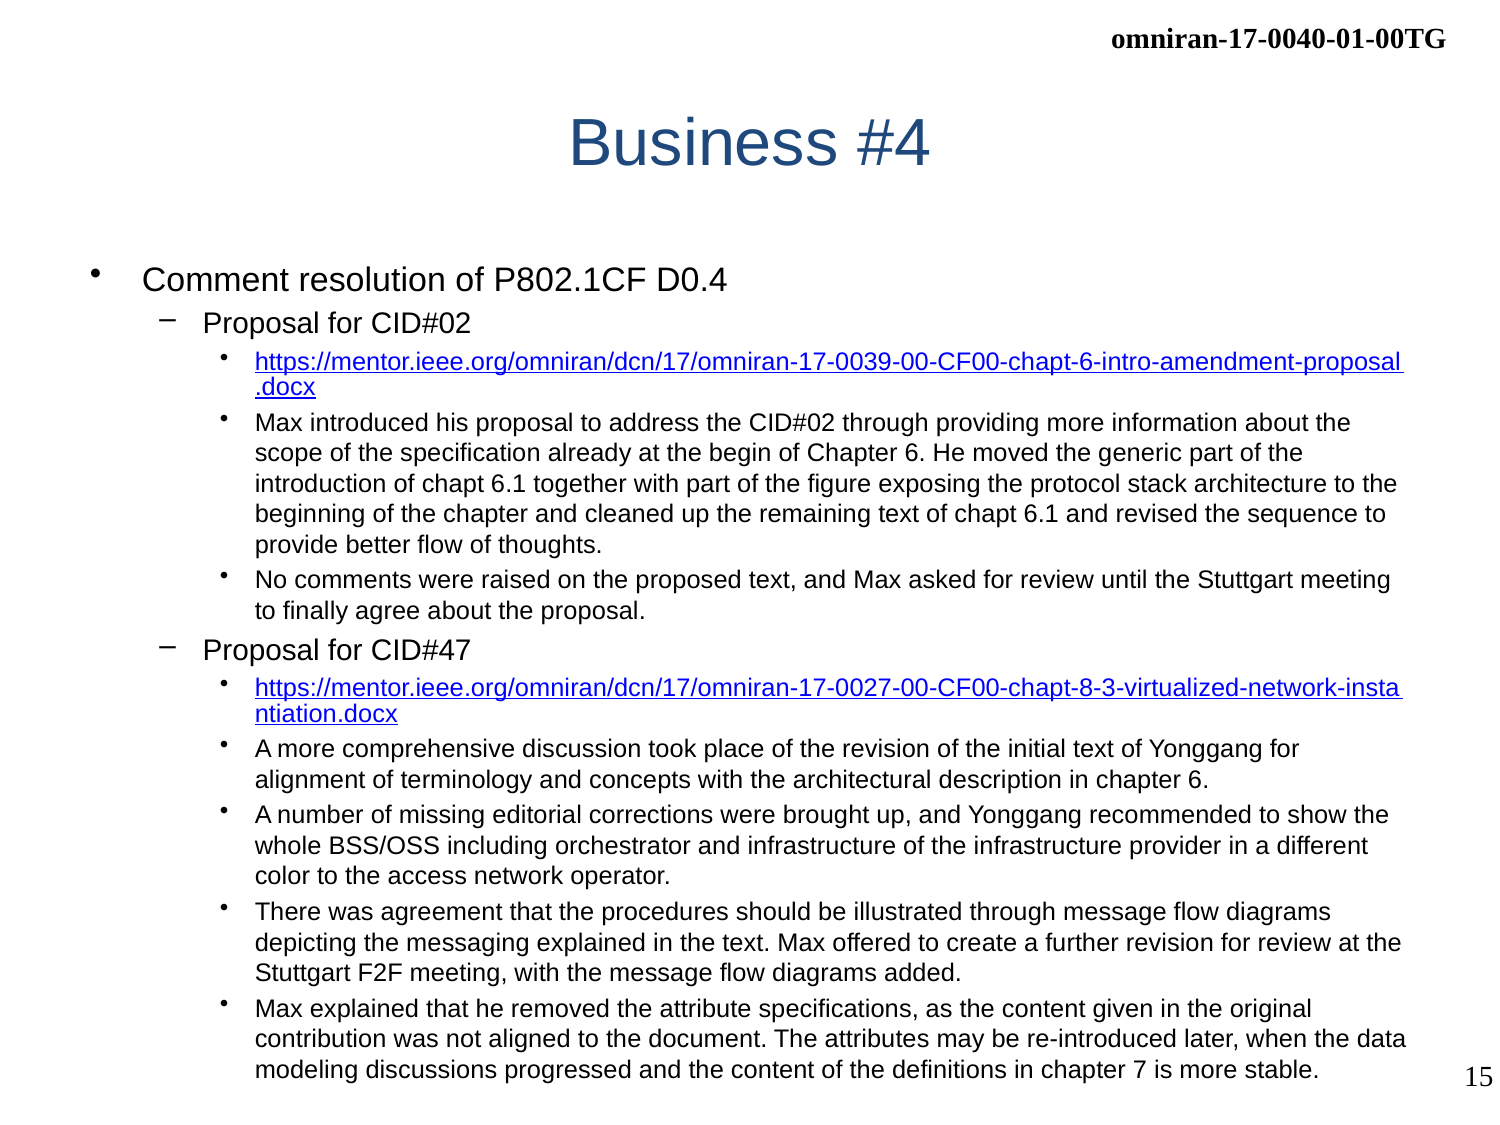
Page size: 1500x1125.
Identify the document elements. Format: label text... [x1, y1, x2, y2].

title Business #4 [75, 45, 1425, 233]
list Comment resolution of P802.1CF D0.4 Proposal for CID#02 https://mentor.ieee.org/omniran/dcn/17/omniran-17-0039-00-CF00-chapt-6-intro-amendment-proposal.docx Max introduced his proposal to address the CID#02 through providing more information about the scope of the specification already at the begin of Chapter 6. He moved the generic part of the introduction of chapt 6.1 together with part of the figure exposing the protocol stack architecture to the beginning of the chapter and cleaned up the remaining text of chapt 6.1 and revised the sequence to provide better flow of thoughts. No comments were raised on the proposed text, and Max asked for review until the Stuttgart meeting to finally agree about the proposal. Proposal for CID#47 https://mentor.ieee.org/omniran/dcn/17/omniran-17-0027-00-CF00-chapt-8-3-virtualized-network-instantiation.docx A more comprehensive discussion took place of the revision of the initial text of Yonggang for alignment of terminology and concepts with the architectural description in chapter 6. A number of missing editorial corrections were brought up, and Yonggang recommended to show the whole BSS/OSS including orchestrator and infrastructure of the infrastructure provider in a different color to the access network operator. There was agreement that the procedures should be illustrated through message flow diagrams depicting the messaging explained in the text. Max offered to create a further revision for review at the Stuttgart F2F meeting, with the message flow diagrams added. Max explained that he removed the attribute specifications, as the content given in the original contribution was not aligned to the document. The attributes may be re-introduced later, when the data modeling discussions progressed and the content of the definitions in chapter 7 is more stable. [75, 249, 1425, 1050]
